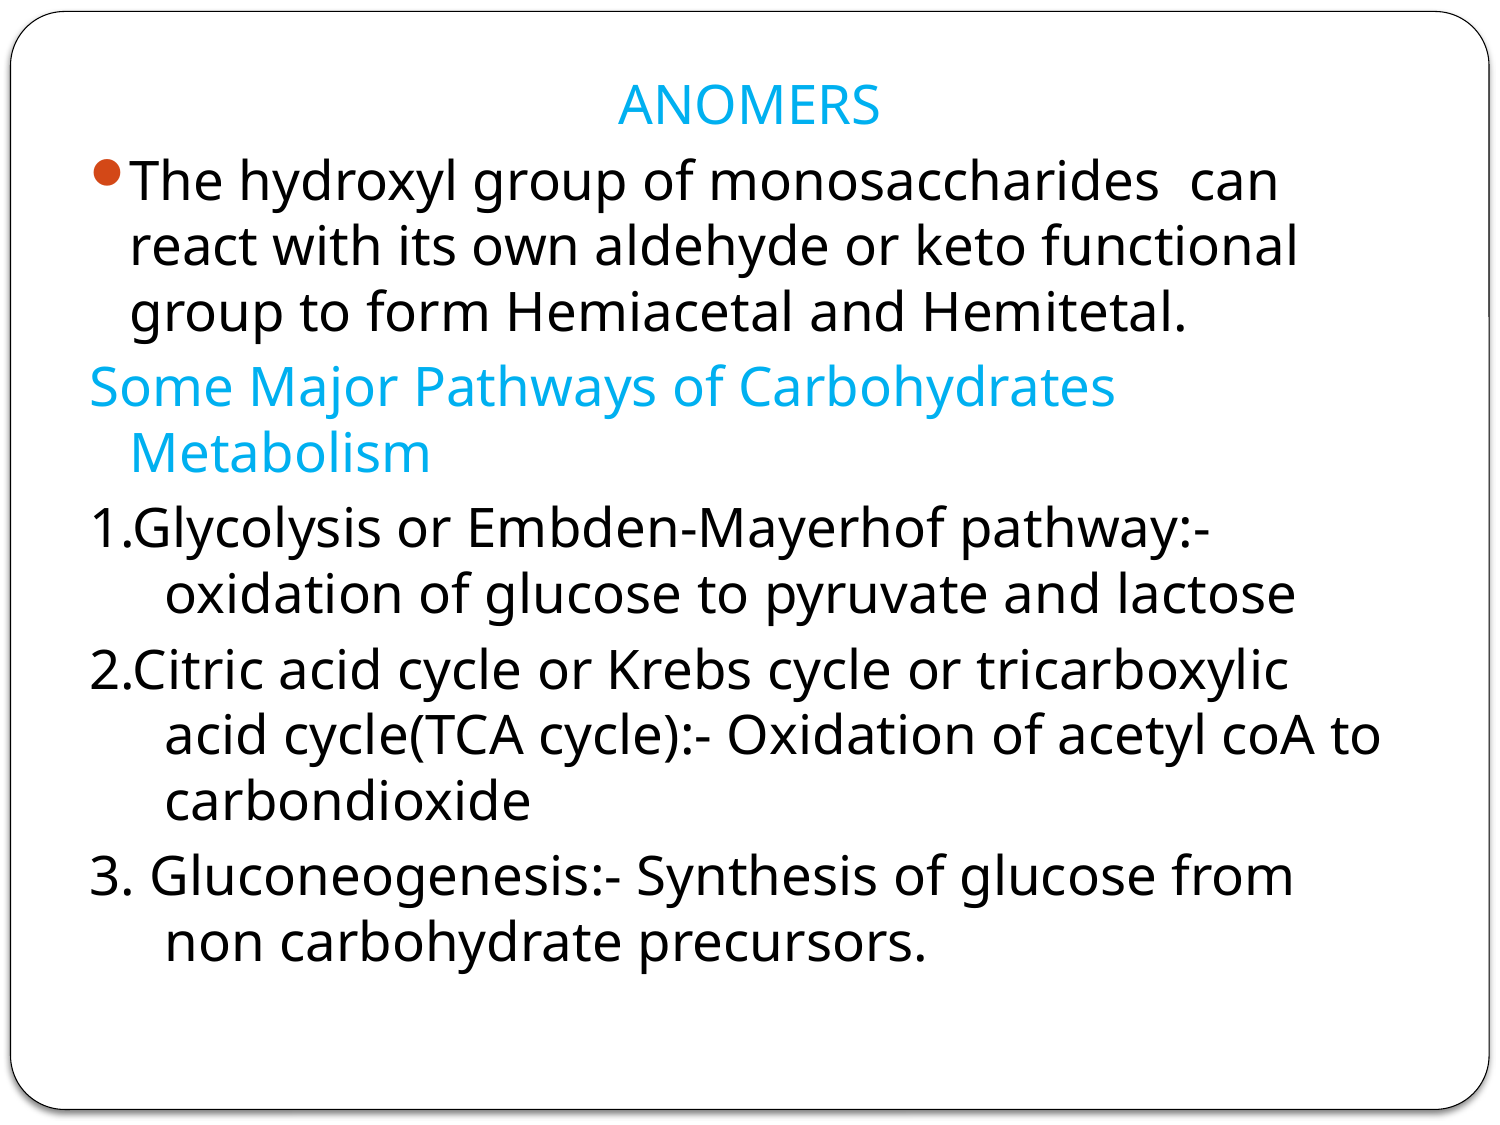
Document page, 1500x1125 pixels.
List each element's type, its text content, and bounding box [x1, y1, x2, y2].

list ANOMERS The hydroxyl group of monosaccharides can react with its own aldehyde or keto functional group to form Hemiacetal and Hemitetal. Some Major Pathways of Carbohydrates Metabolism 1.Glycolysis or Embden-Mayerhof pathway:- oxidation of glucose to pyruvate and lactose 2.Citric acid cycle or Krebs cycle or tricarboxylic acid cycle(TCA cycle):- Oxidation of acetyl coA to carbondioxide 3. Gluconeogenesis:- Synthesis of glucose from non carbohydrate precursors. [75, 62, 1425, 988]
